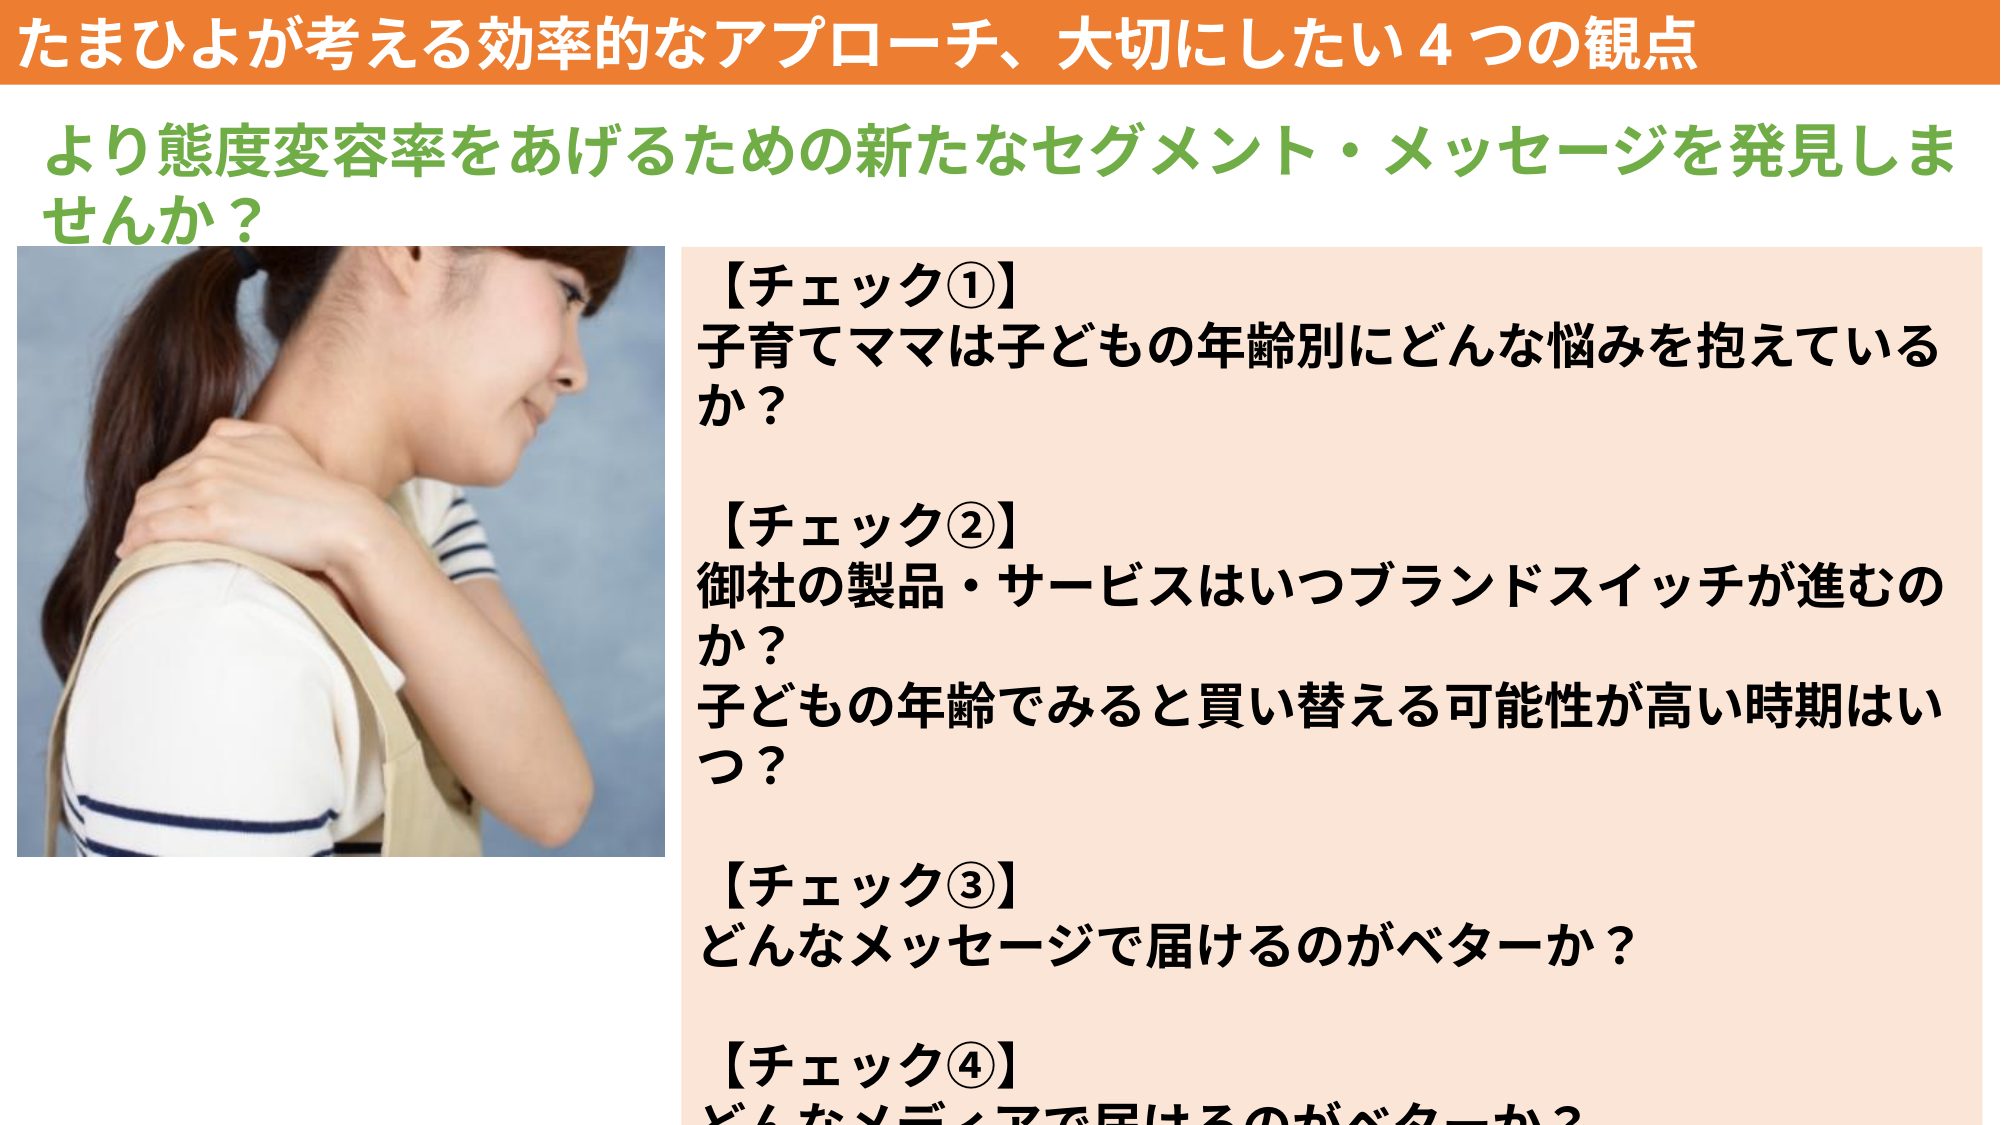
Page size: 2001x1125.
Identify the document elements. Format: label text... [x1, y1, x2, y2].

picture [17, 246, 665, 857]
text_box 【チェック①】 子育てママは子どもの年齢別にどんな悩みを抱えているか？ 【チェック②】 御社の製品・サービスはいつブランドスイッチが進むのか？ 子どもの年齢でみると買い替える可能性が高い時期はいつ？ 【チェック③】 どんなメッセージで届けるのがベターか？ 【チェック④】 どんなメディアで届けるのがベターか？ [681, 246, 1983, 1125]
text_box より態度変容率をあげるための新たなセグメント・メッセージを発見しませんか？ [26, 106, 1977, 262]
text_box たまひよが考える効率的なアプローチ、大切にしたい4つの観点 [0, 0, 2000, 85]
